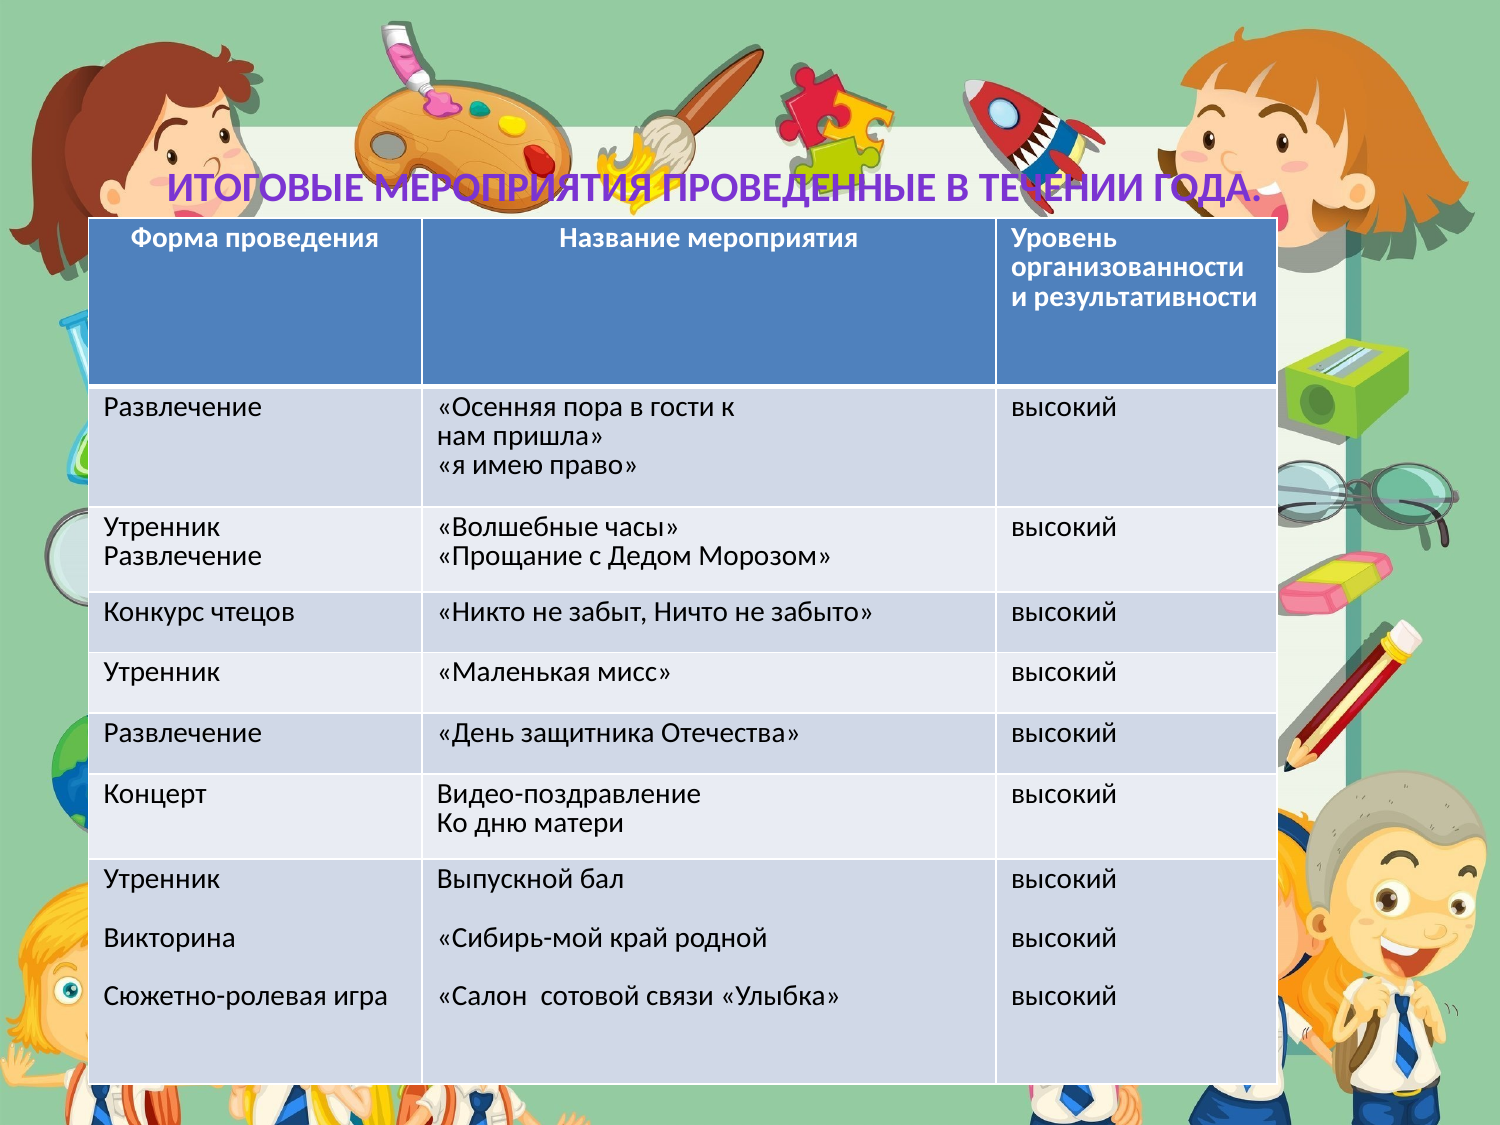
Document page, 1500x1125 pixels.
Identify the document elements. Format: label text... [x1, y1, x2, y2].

table_cell высокий высокий высокий [997, 860, 1276, 1083]
table_cell высокий [997, 775, 1276, 858]
table_cell Утренник Викторина Сюжетно-ролевая игра [89, 860, 421, 1083]
table_cell «Волшебные часы» «Прощание с Дедом Морозом» [423, 508, 995, 591]
table_cell Утренник Развлечение [89, 508, 421, 591]
table_cell «Осенняя пора в гости к нам пришла» «я имею право» [423, 389, 995, 506]
table_cell Развлечение [89, 714, 421, 773]
table_cell Развлечение [89, 389, 421, 506]
table_cell высокий [997, 389, 1276, 506]
table_header Форма проведения [89, 219, 421, 384]
table_cell высокий [997, 508, 1276, 591]
table_cell «Никто не забыт, Ничто не забыто» [423, 593, 995, 652]
table_cell Выпускной бал «Сибирь-мой край родной «Салон сотовой связи «Улыбка» [423, 860, 995, 1083]
table_cell «Маленькая мисс» [423, 653, 995, 712]
table_cell высокий [997, 714, 1276, 773]
table_header Название мероприятия [423, 219, 995, 384]
text_box Итоговые мероприятия проведенные в течении года. [140, 152, 1289, 218]
table_cell Утренник [89, 653, 421, 712]
table_cell Видео-поздравление Ко дню матери [423, 775, 995, 858]
table_cell Конкурс чтецов [89, 593, 421, 652]
table_cell высокий [997, 593, 1276, 652]
table_cell высокий [997, 653, 1276, 712]
picture [0, 0, 1500, 1125]
table_header Уровень организованности и результативности [997, 219, 1276, 384]
table_cell «День защитника Отечества» [423, 714, 995, 773]
table_cell Концерт [89, 775, 421, 858]
